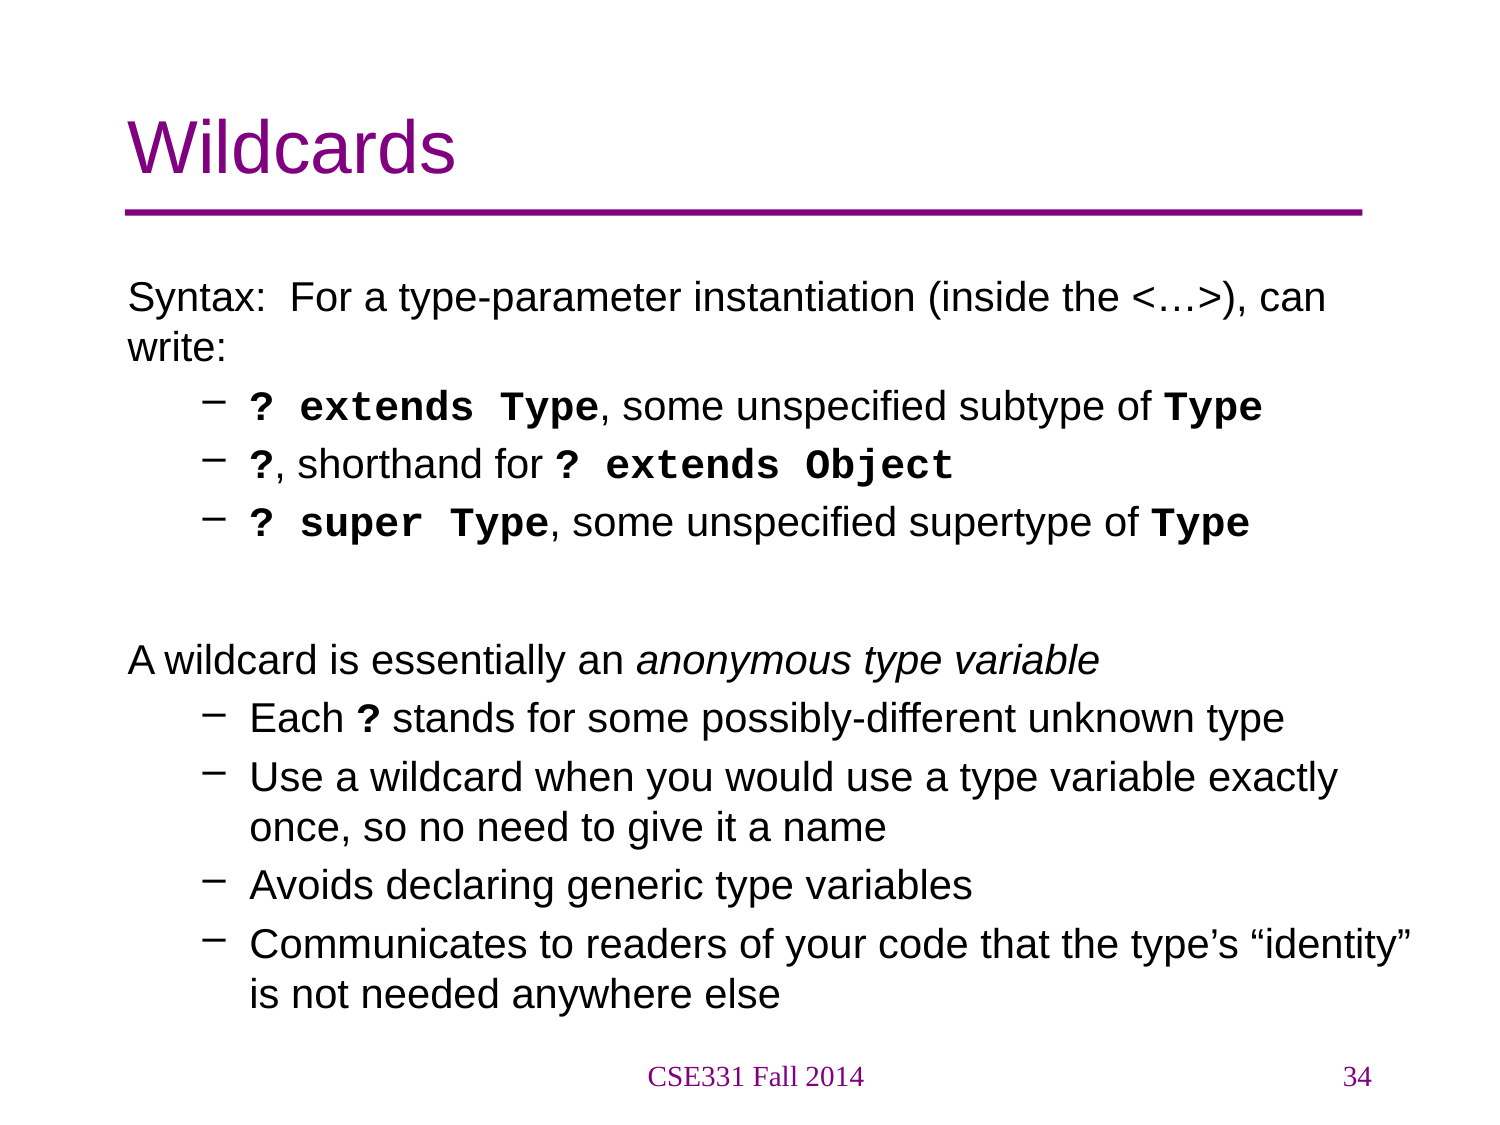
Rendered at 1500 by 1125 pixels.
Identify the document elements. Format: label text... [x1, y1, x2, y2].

list Syntax: For a type-parameter instantiation (inside the <…>), can write: ? extends Type, some unspecified subtype of Type ?, shorthand for ? extends Object ? super Type, some unspecified supertype of Type A wildcard is essentially an anonymous type variable Each ? stands for some possibly-different unknown type Use a wildcard when you would use a type variable exactly once, so no need to give it a name Avoids declaring generic type variables Communicates to readers of your code that the type’s “identity” is not needed anywhere else [112, 262, 1438, 1000]
footer CSE331 Fall 2014 [474, 1049, 1038, 1125]
slide_number 34 [1074, 1049, 1388, 1125]
title Wildcards [112, 50, 1388, 238]
